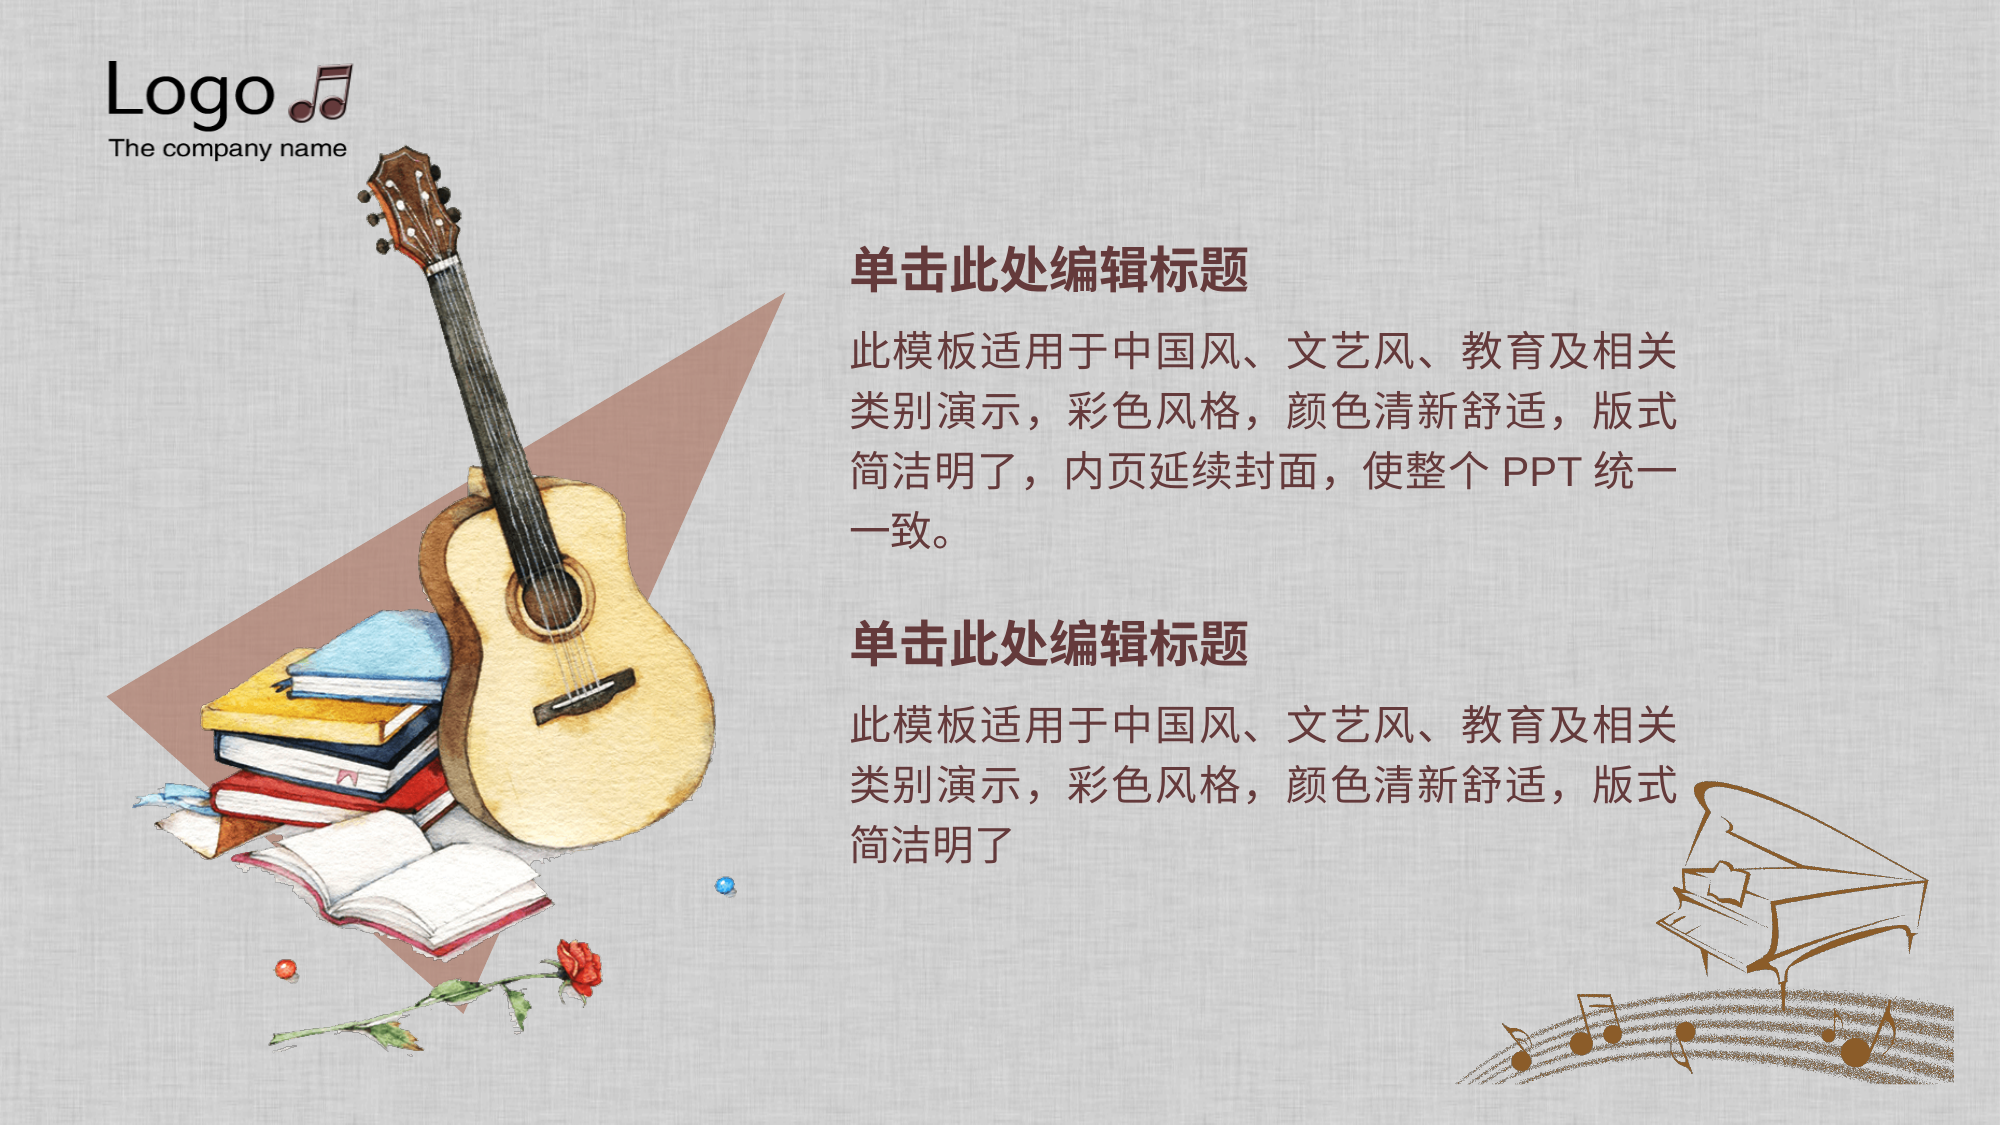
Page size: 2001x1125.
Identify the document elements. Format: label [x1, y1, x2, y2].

text_box [834, 592, 1693, 873]
text_box [132, 88, 774, 1081]
picture [0, 0, 2000, 1125]
text_box [834, 218, 1693, 592]
